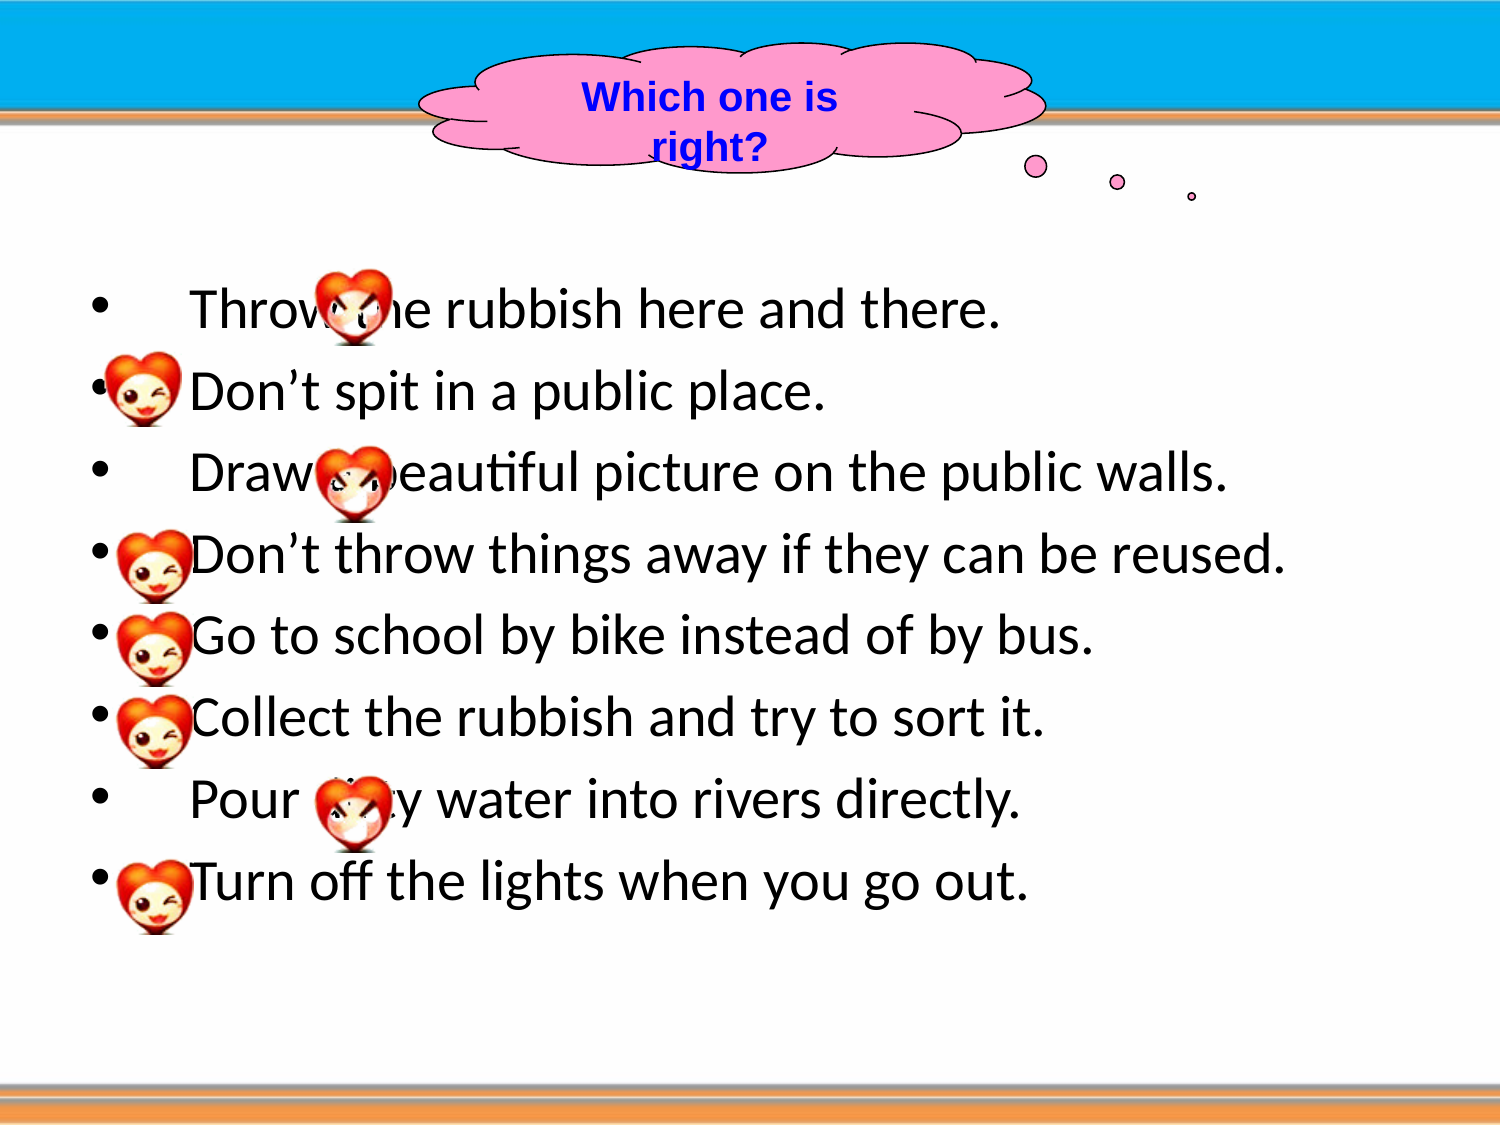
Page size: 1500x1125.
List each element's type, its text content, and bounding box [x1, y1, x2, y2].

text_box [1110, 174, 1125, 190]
list Throw the rubbish here and there. Don’t spit in a public place. Draw a beautiful picture on the public walls. Don’t throw things away if they can be reused. Go to school by bike instead of by bus. Collect the rubbish and try to sort it. Pour dirty water into rivers directly. Turn off the lights when you go out. [75, 262, 1425, 1005]
text_box Which one is right? [418, 42, 1046, 173]
picture [0, 107, 1500, 1125]
text_box Which one is right? [1024, 155, 1047, 178]
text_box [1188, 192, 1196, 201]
